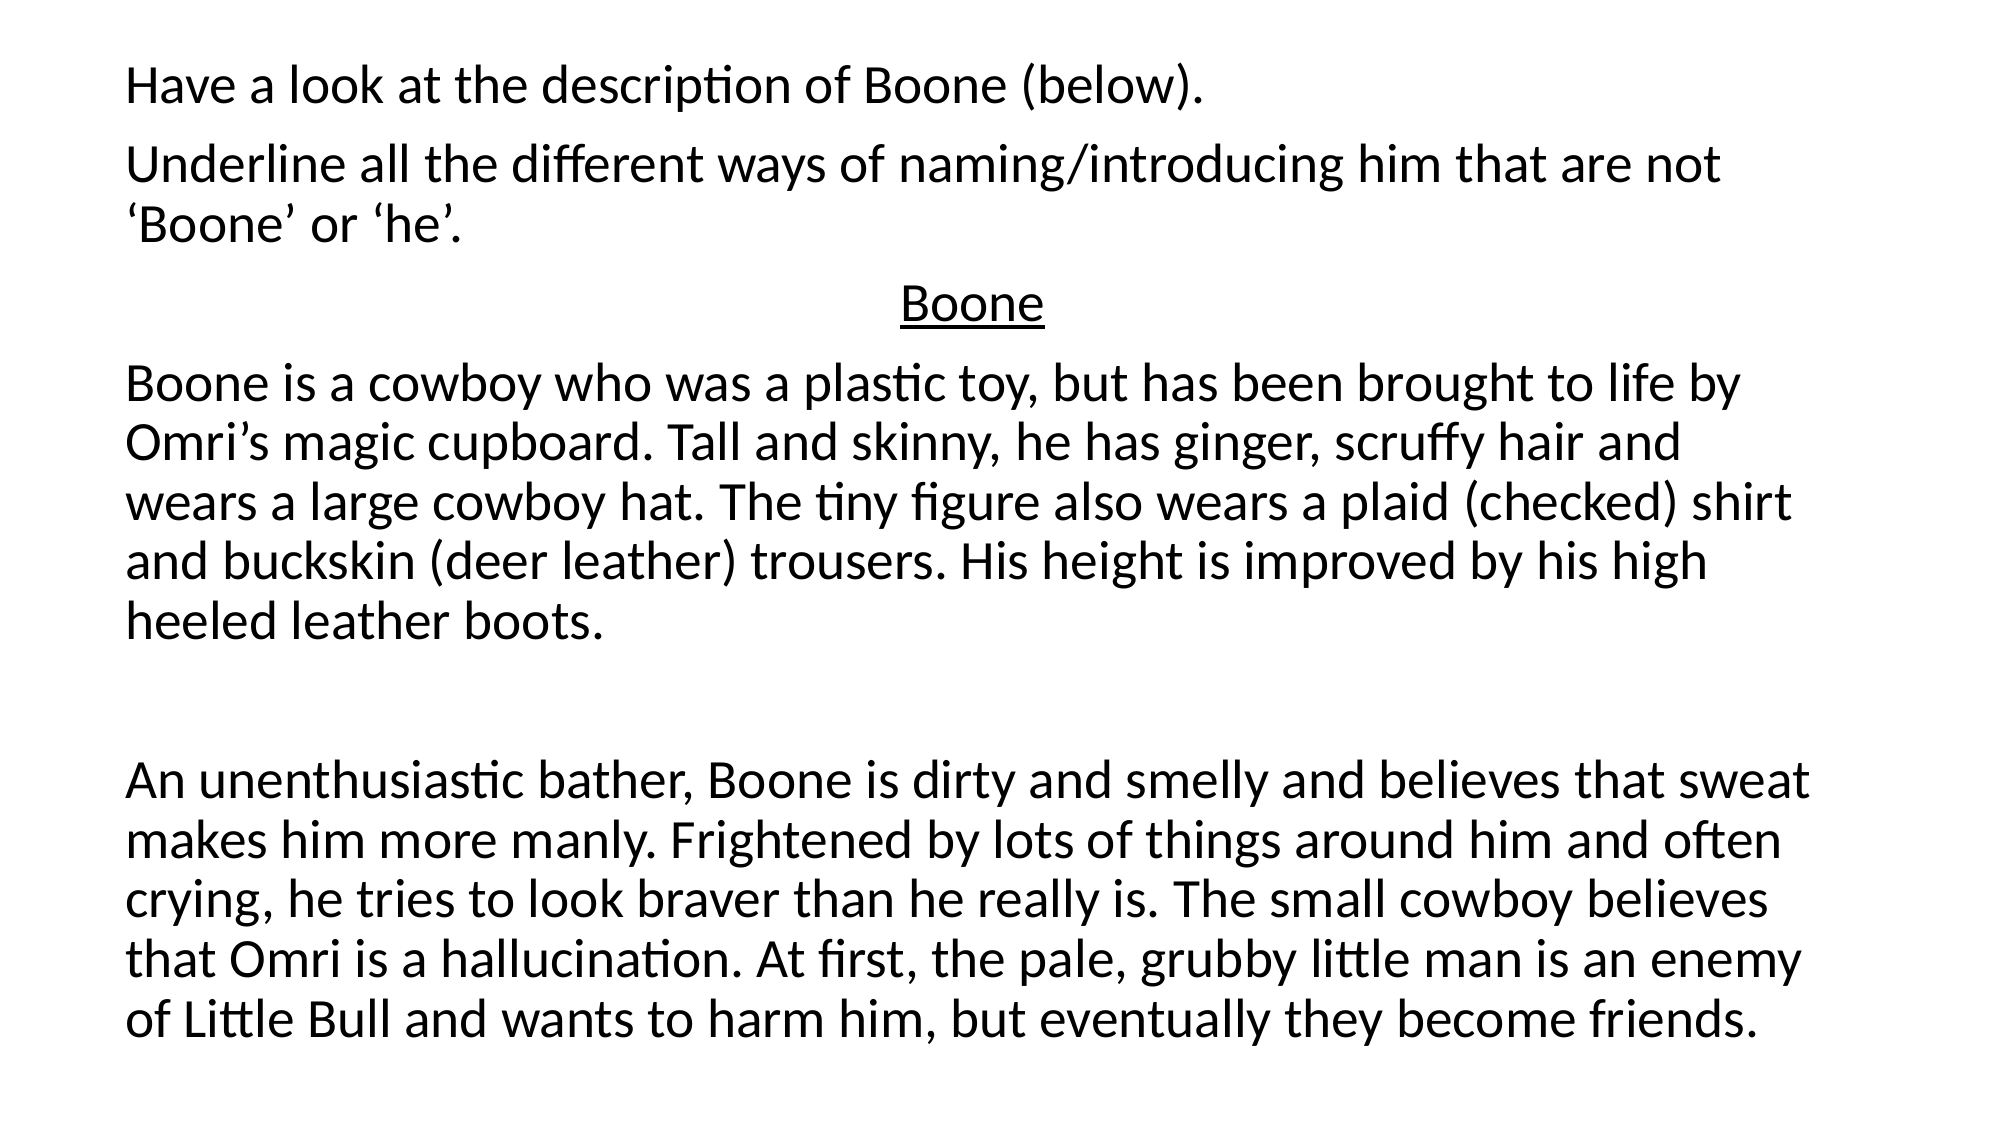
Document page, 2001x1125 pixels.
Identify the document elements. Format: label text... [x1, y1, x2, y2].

list Have a look at the description of Boone (below). Underline all the different ways of naming/introducing him that are not ‘Boone’ or ‘he’. Boone Boone is a cowboy who was a plastic toy, but has been brought to life by Omri’s magic cupboard. Tall and skinny, he has ginger, scruffy hair and wears a large cowboy hat. The tiny figure also wears a plaid (checked) shirt and buckskin (deer leather) trousers. His height is improved by his high heeled leather boots. An unenthusiastic bather, Boone is dirty and smelly and believes that sweat makes him more manly. Frightened by lots of things around him and often crying, he tries to look braver than he really is. The small cowboy believes that Omri is a hallucination. At first, the pale, grubby little man is an enemy of Little Bull and wants to harm him, but eventually they become friends. [110, 47, 1836, 1067]
